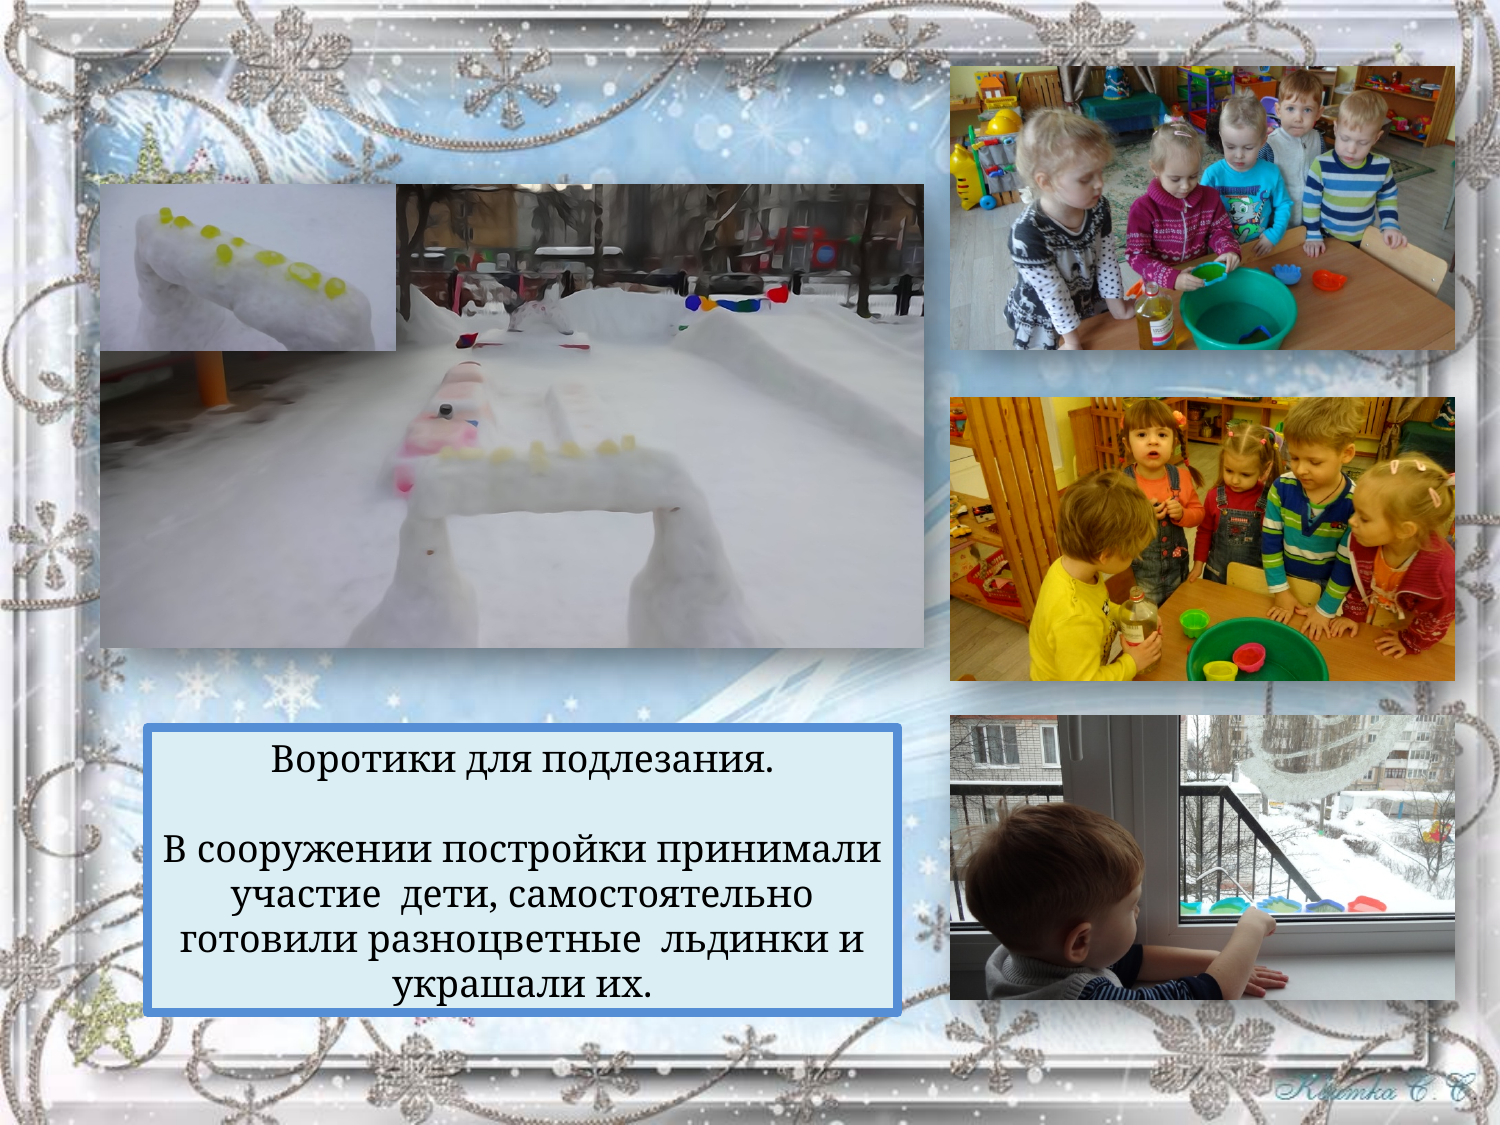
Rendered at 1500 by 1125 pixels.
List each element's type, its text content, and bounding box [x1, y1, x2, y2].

text_box Воротики для подлезания. В сооружении постройки принимали участие дети, самостоятельно готовили разноцветные льдинки и украшали их. [147, 727, 898, 1013]
picture [0, 0, 1500, 1125]
